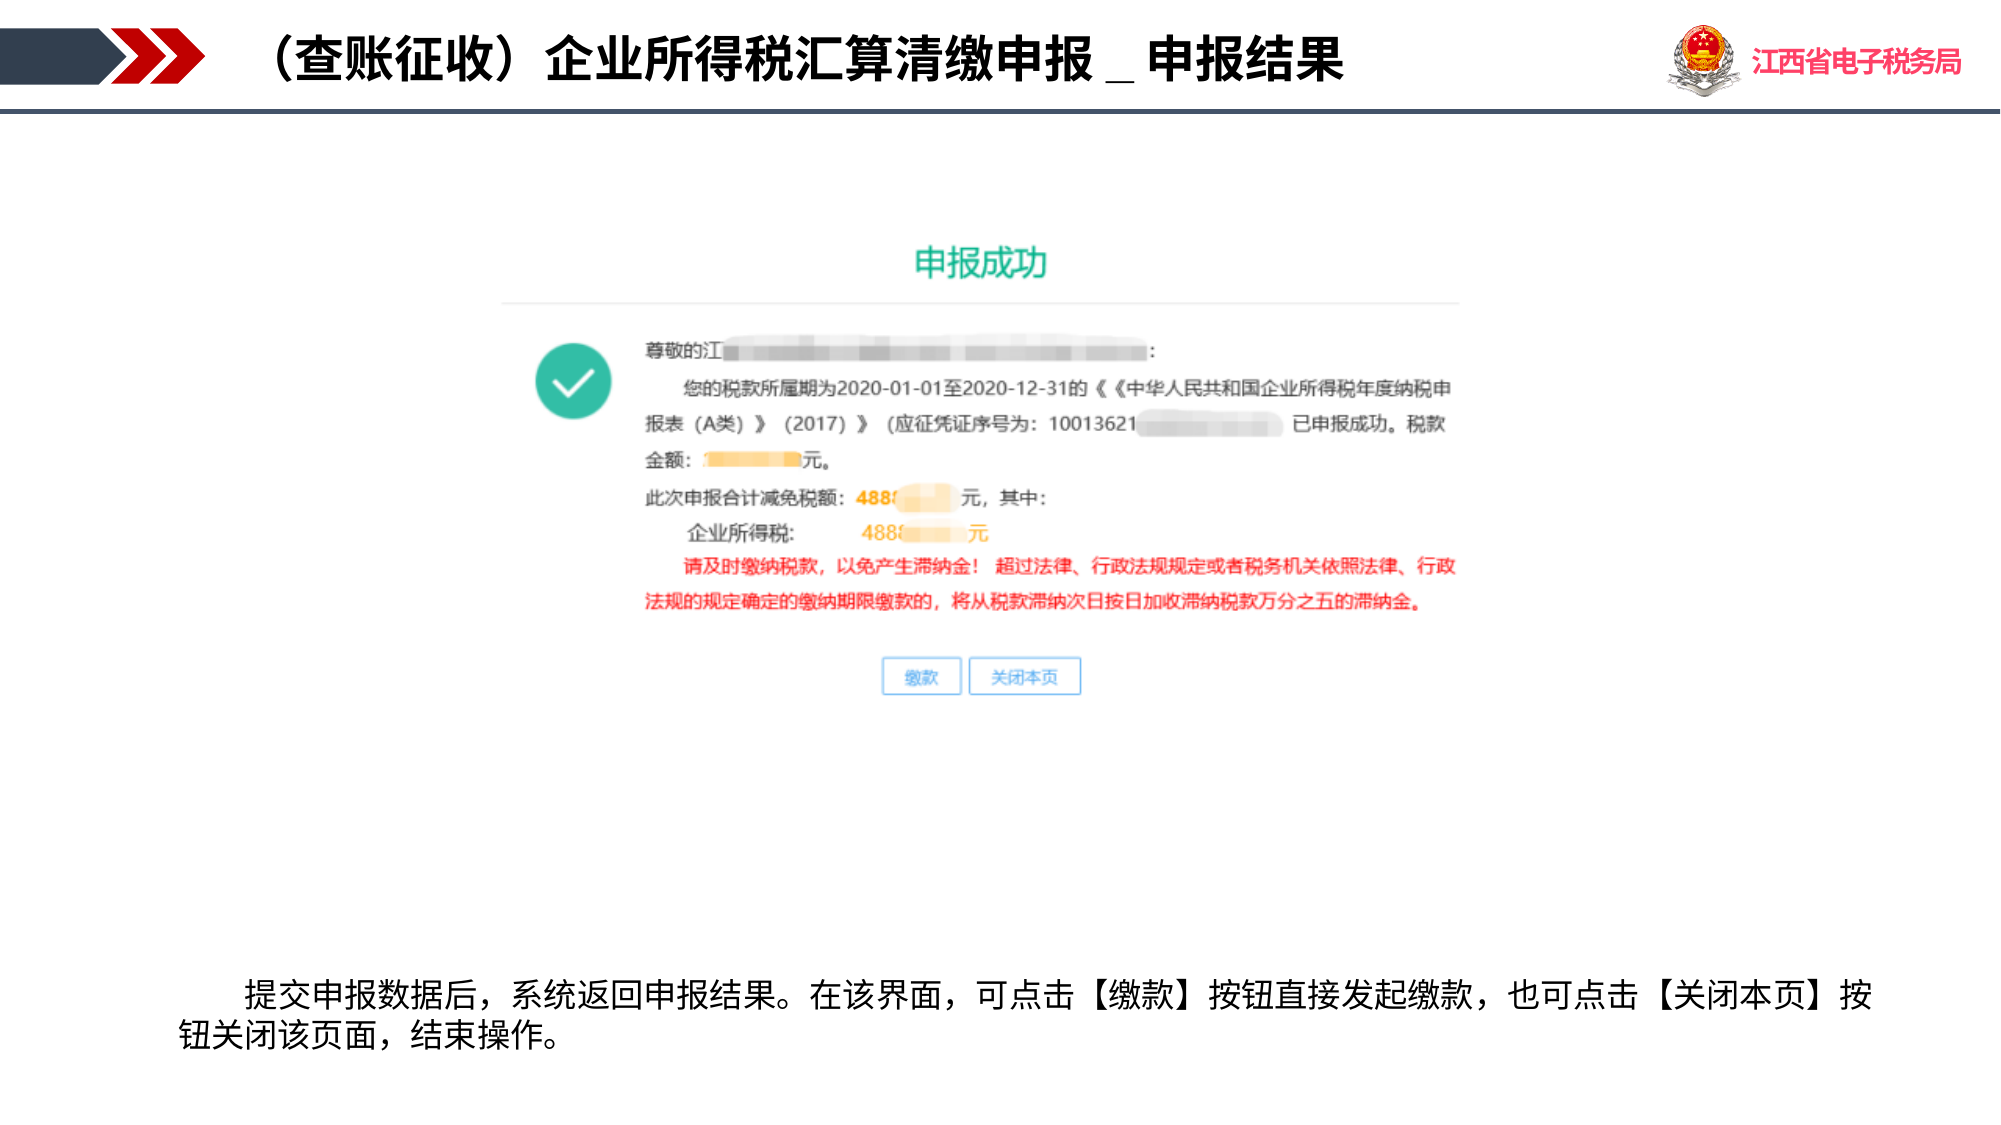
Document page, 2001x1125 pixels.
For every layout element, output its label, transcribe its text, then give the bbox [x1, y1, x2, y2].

picture [367, 176, 1632, 783]
text_box 提交申报数据后，系统返回申报结果。在该界面，可点击【缴款】按钮直接发起缴款，也可点击【关闭本页】按钮关闭该页面，结束操作。 [163, 966, 1919, 1062]
text_box （查账征收）企业所得税汇算清缴申报_申报结果 [229, 20, 1633, 95]
picture [1666, 25, 1742, 97]
